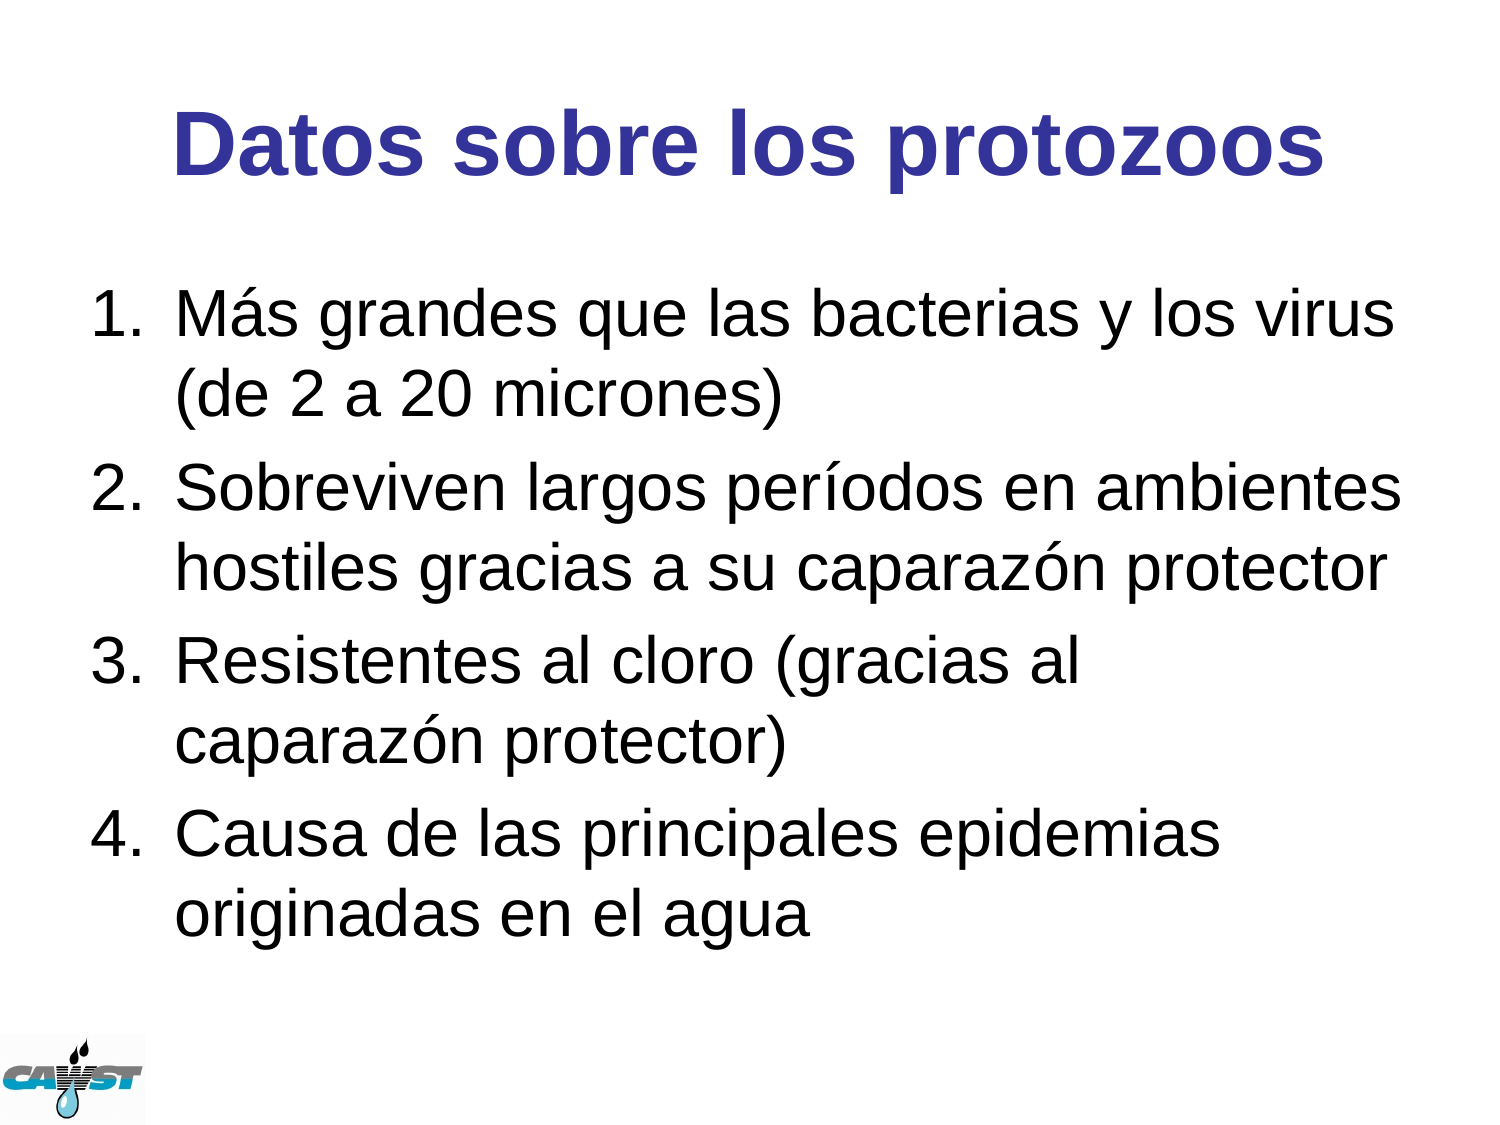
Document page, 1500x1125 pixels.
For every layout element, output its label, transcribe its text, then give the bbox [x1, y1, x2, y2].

picture [0, 1034, 145, 1125]
list Más grandes que las bacterias y los virus (de 2 a 20 micrones) Sobreviven largos períodos en ambientes hostiles gracias a su caparazón protector Resistentes al cloro (gracias al caparazón protector) Causa de las principales epidemias originadas en el agua [75, 262, 1425, 1005]
title Datos sobre los protozoos [75, 45, 1425, 233]
